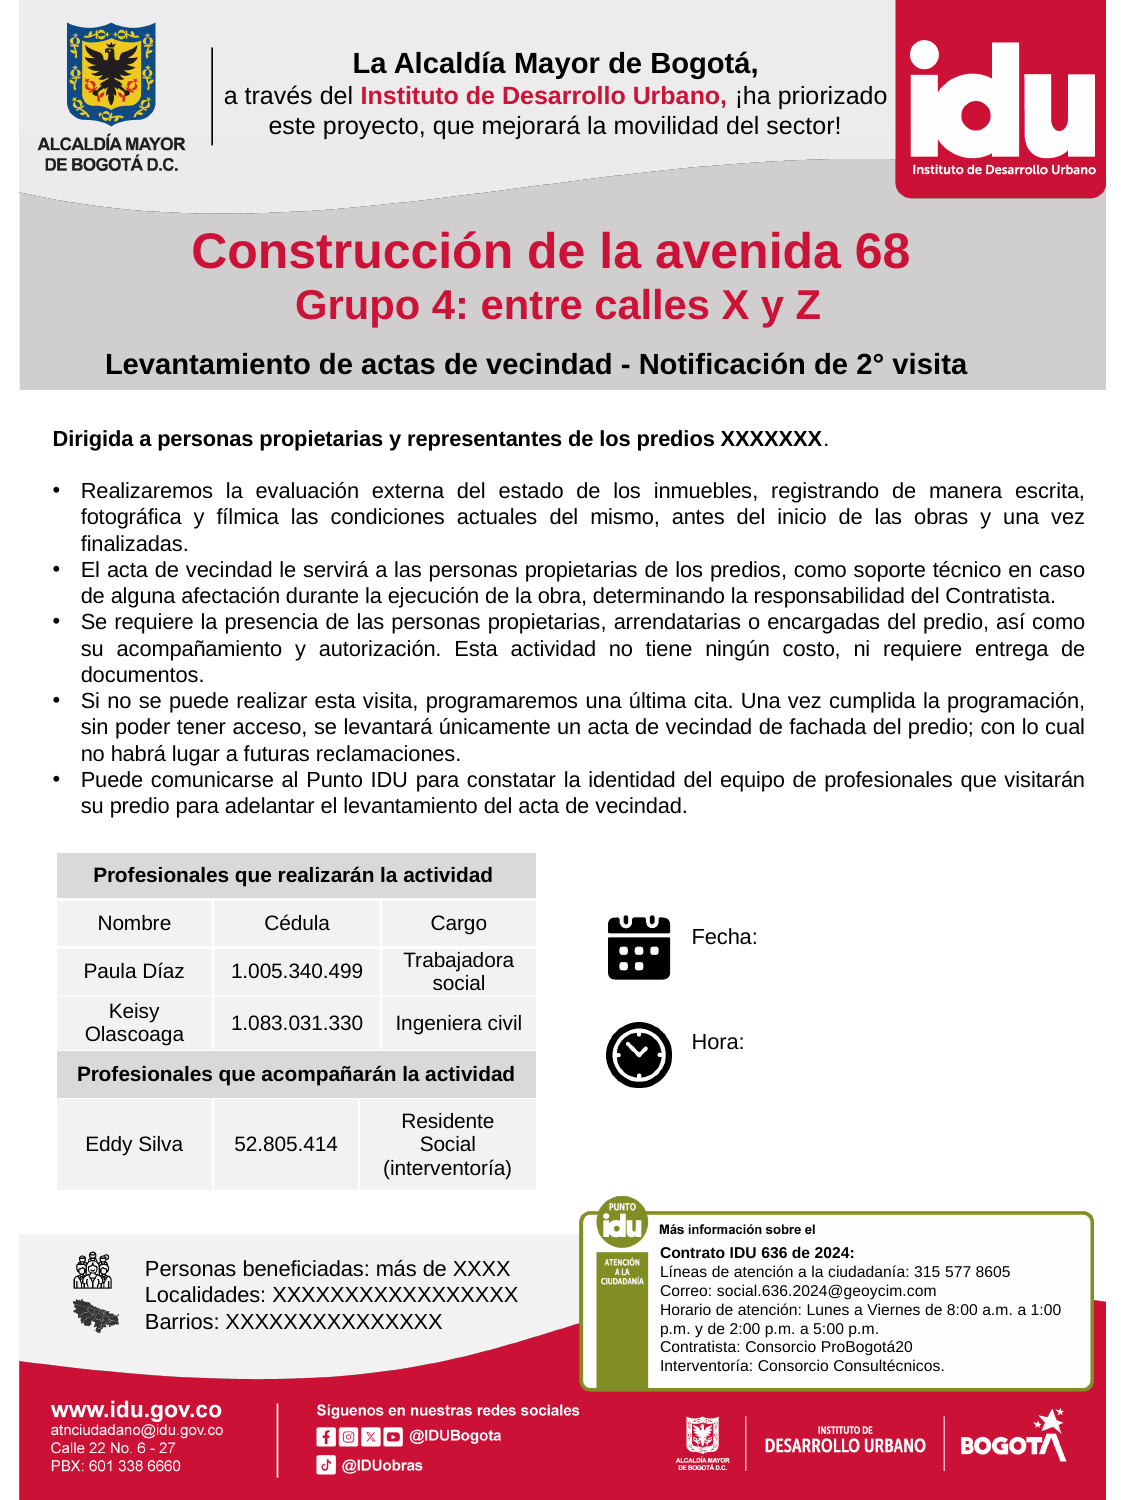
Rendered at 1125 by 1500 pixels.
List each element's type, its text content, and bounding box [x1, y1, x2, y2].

table_cell 52.805.414 [214, 1099, 358, 1190]
table_cell 1.005.340.499 [214, 949, 380, 995]
text_box Personas beneficiadas: más de XXXX Localidades: XXXXXXXXXXXXXXXXX Barrios: XXXXXXXXXXXXXXX [130, 1247, 558, 1341]
table_cell Trabajadora social [382, 949, 536, 995]
table_cell Residente Social (interventoría) [360, 1099, 536, 1190]
table_header Profesionales que realizarán la actividad [57, 853, 536, 898]
picture [19, 0, 1106, 220]
table_cell Paula Díaz [57, 949, 212, 995]
table_cell Eddy Silva [57, 1099, 212, 1190]
table_cell Nombre [57, 901, 212, 946]
list Construcción de la avenida 68 Grupo 4: entre calles X y Z [14, 210, 1102, 296]
list Dirigida a personas propietarias y representantes de los predios XXXXXXX. Realizaremos la evaluación externa del estado de los inmuebles, registrando de manera escrita, fotográfica y fílmica las condiciones actuales del mismo, antes del inicio de las obras y una vez finalizadas. El acta de vecindad le servirá a las personas propietarias de los predios, como soporte técnico en caso de alguna afectación durante la ejecución de la obra, determinando la responsabilidad del Contratista. Se requiere la presencia de las personas propietarias, arrendatarias o encargadas del predio, así como su acompañamiento y autorización. Esta actividad no tiene ningún costo, ni requiere entrega de documentos. Si no se puede realizar esta visita, programaremos una última cita. Una vez cumplida la programación, sin poder tener acceso, se levantará únicamente un acta de vecindad de fachada del predio; con lo cual no habrá lugar a futuras reclamaciones. Puede comunicarse al Punto IDU para constatar la identidad del equipo de profesionales que visitarán su predio para adelantar el levantamiento del acta de vecindad. [38, 417, 1102, 1189]
table_cell Cargo [382, 901, 536, 946]
list Levantamiento de actas de vecindad - Notificación de 2° visita [0, 338, 1081, 408]
table_cell Ingeniera civil [382, 996, 536, 1050]
text_box Fecha: Hora: [676, 915, 1059, 1096]
picture [19, 1194, 1106, 1500]
table_cell Keisy Olascoaga [57, 996, 212, 1050]
table_cell 1.083.031.330 [214, 996, 380, 1050]
picture [606, 1022, 672, 1088]
table_cell Cédula [214, 901, 380, 946]
list Contrato IDU 636 de 2024: Líneas de atención a la ciudadanía: 315 577 8605 Correo: social.636.2024@geoycim.com Horario de atención: Lunes a Viernes de 8:00 a.m. a 1:00 p.m. y de 2:00 p.m. a 5:00 p.m. Contratista: Consorcio ProBogotá20 Interventoría: Consorcio Consultécnicos. [645, 1235, 1091, 1390]
picture [607, 915, 671, 980]
table_cell Profesionales que acompañarán la actividad [57, 1051, 536, 1098]
